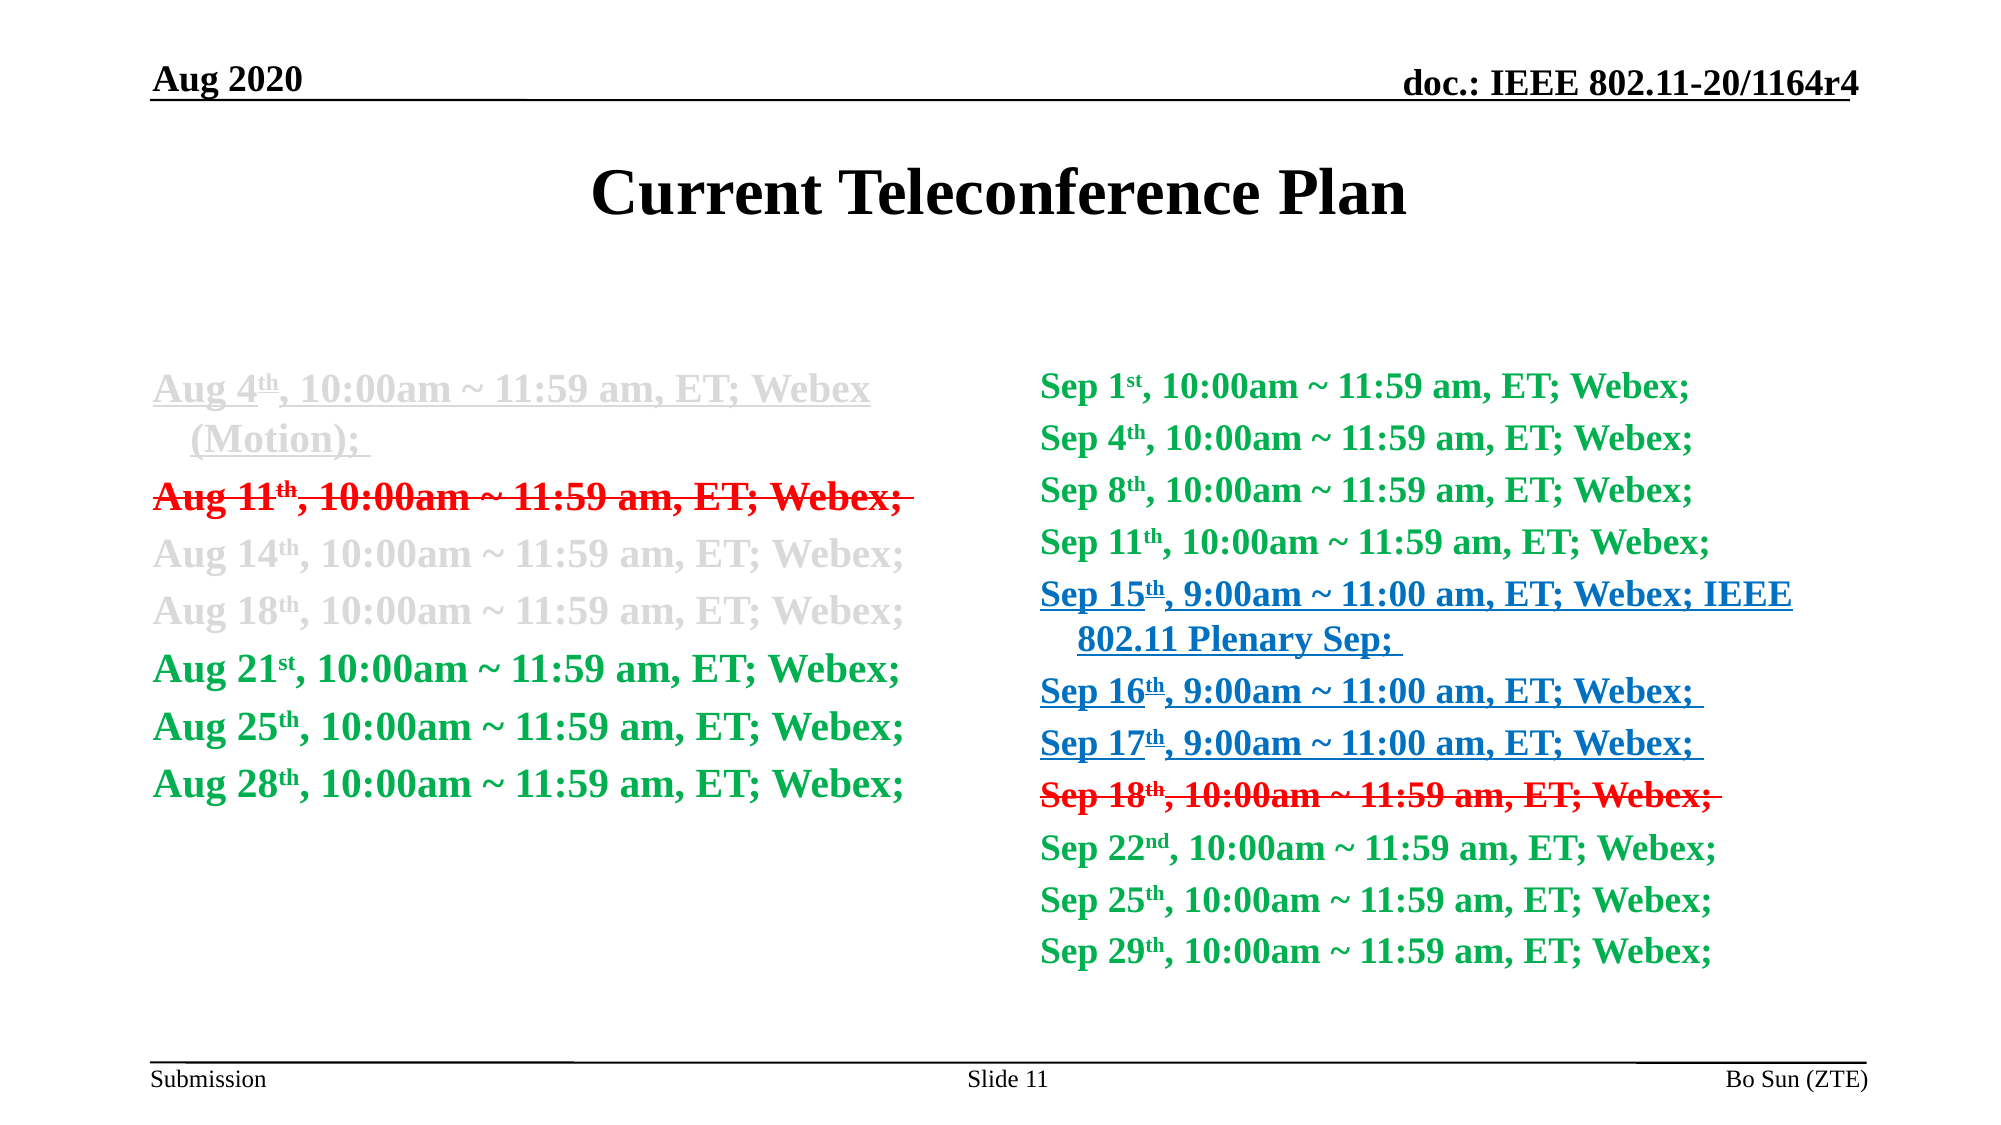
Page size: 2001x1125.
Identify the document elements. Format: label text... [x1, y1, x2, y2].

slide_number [152, 54, 563, 100]
text_box Sep 1st, 10:00am ~ 11:59 am, ET; Webex; Sep 4th, 10:00am ~ 11:59 am, ET; Webex; Sep 8th, 10:00am ~ 11:59 am, ET; Webex; Sep 11th, 10:00am ~ 11:59 am, ET; Webex; Sep 15th, 9:00am ~ 11:00 am, ET; Webex; IEEE 802.11 Plenary Sep; Sep 16th, 9:00am ~ 11:00 am, ET; Webex; Sep 17th, 9:00am ~ 11:00 am, ET; Webex; Sep 18th, 10:00am ~ 11:59 am, ET; Webex; Sep 22nd, 10:00am ~ 11:59 am, ET; Webex; Sep 25th, 10:00am ~ 11:59 am, ET; Webex; Sep 29th, 10:00am ~ 11:59 am, ET; Webex; [1025, 353, 1888, 989]
footer Bo Sun (ZTE) [1171, 1061, 1869, 1093]
slide_number Slide 11 [949, 1061, 1067, 1123]
title Current Teleconference Plan [149, 99, 1850, 276]
text_box Aug 4th, 10:00am ~ 11:59 am, ET; Webex (Motion); Aug 11th, 10:00am ~ 11:59 am, ET; Webex; Aug 14th, 10:00am ~ 11:59 am, ET; Webex; Aug 18th, 10:00am ~ 11:59 am, ET; Webex; Aug 21st, 10:00am ~ 11:59 am, ET; Webex; Aug 25th, 10:00am ~ 11:59 am, ET; Webex; Aug 28th, 10:00am ~ 11:59 am, ET; Webex; [137, 353, 1000, 989]
